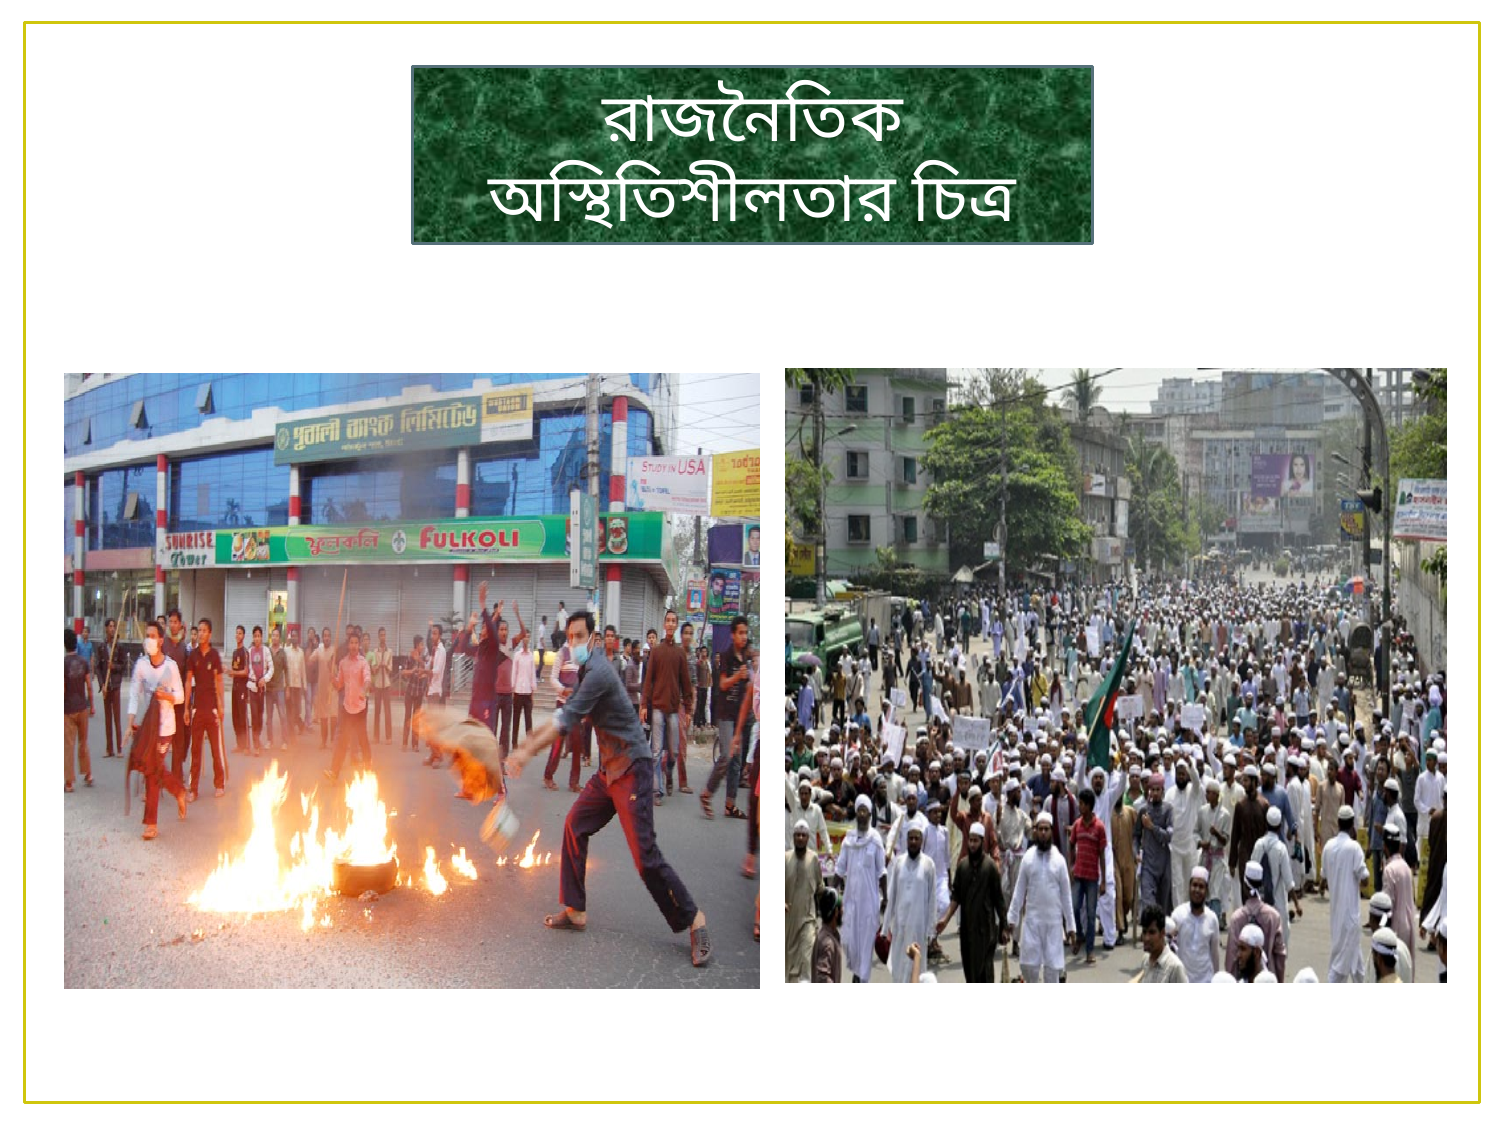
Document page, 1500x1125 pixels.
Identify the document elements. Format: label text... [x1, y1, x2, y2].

picture [64, 373, 761, 989]
text_box রাজনৈতিক অস্থিতিশীলতার চিত্র [411, 65, 1094, 245]
picture [785, 367, 1447, 984]
